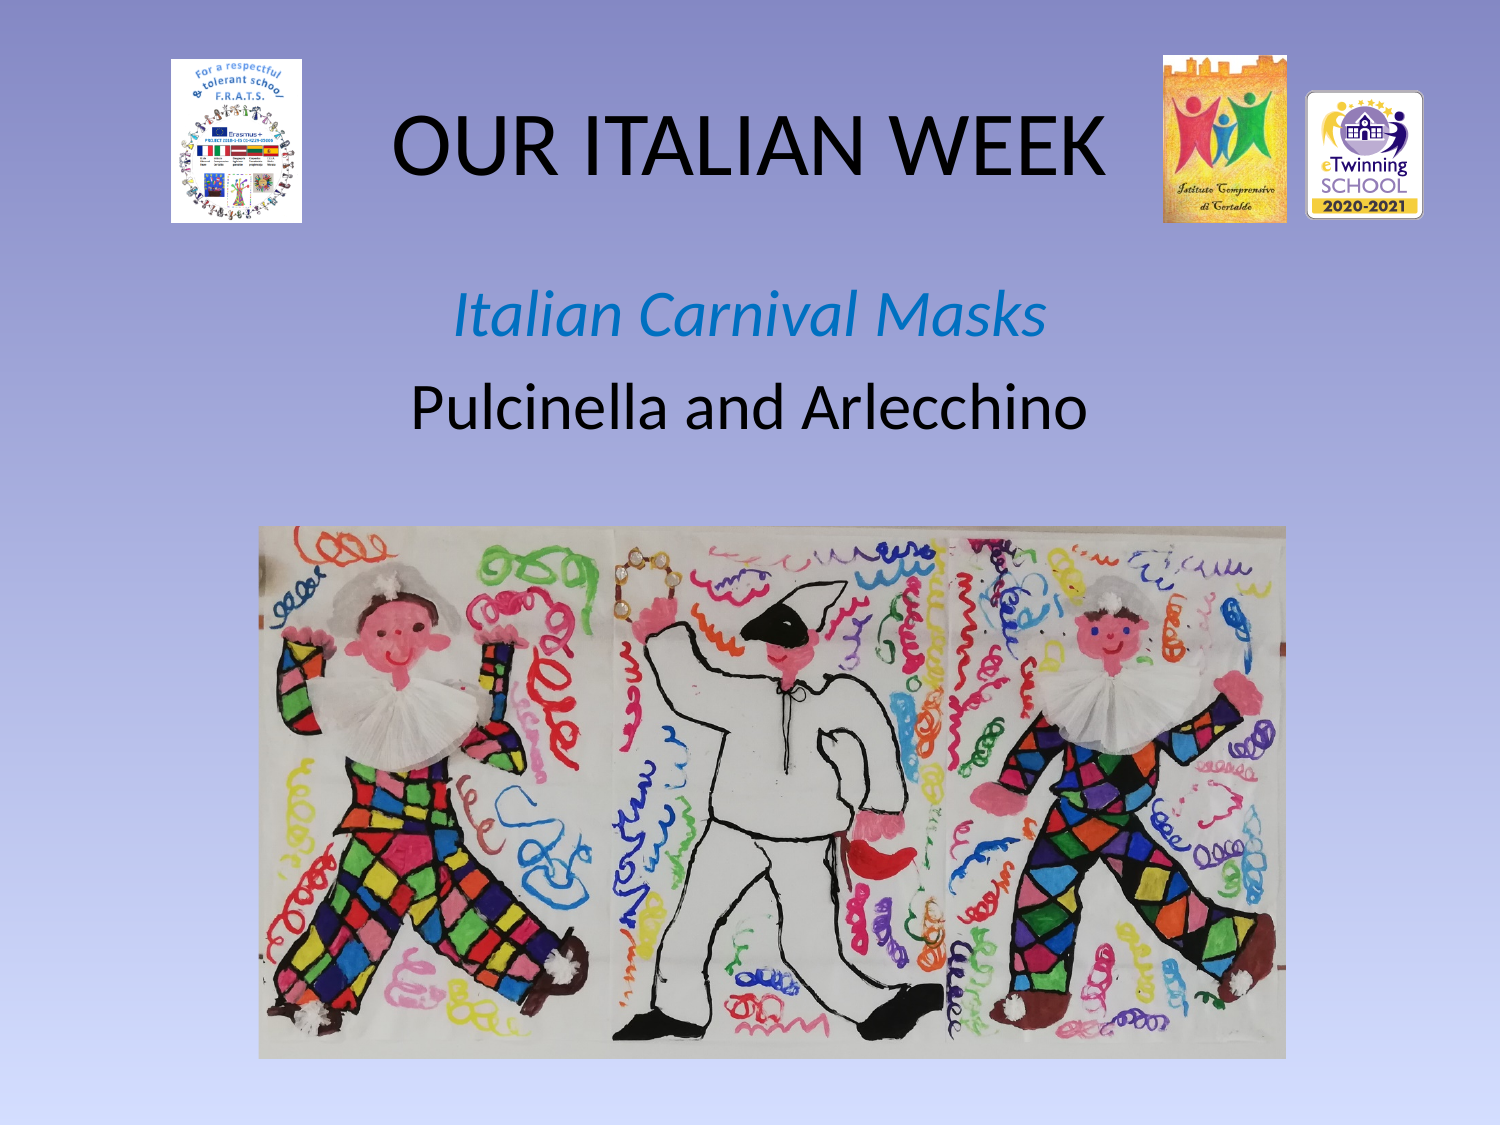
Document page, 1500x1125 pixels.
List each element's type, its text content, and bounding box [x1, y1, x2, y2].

list Italian Carnival Masks Pulcinella and Arlecchino [75, 262, 1425, 1005]
picture [1163, 55, 1287, 223]
picture [1304, 89, 1425, 221]
picture [258, 525, 1287, 1059]
picture [170, 59, 302, 223]
title OUR ITALIAN WEEK [75, 45, 1425, 233]
